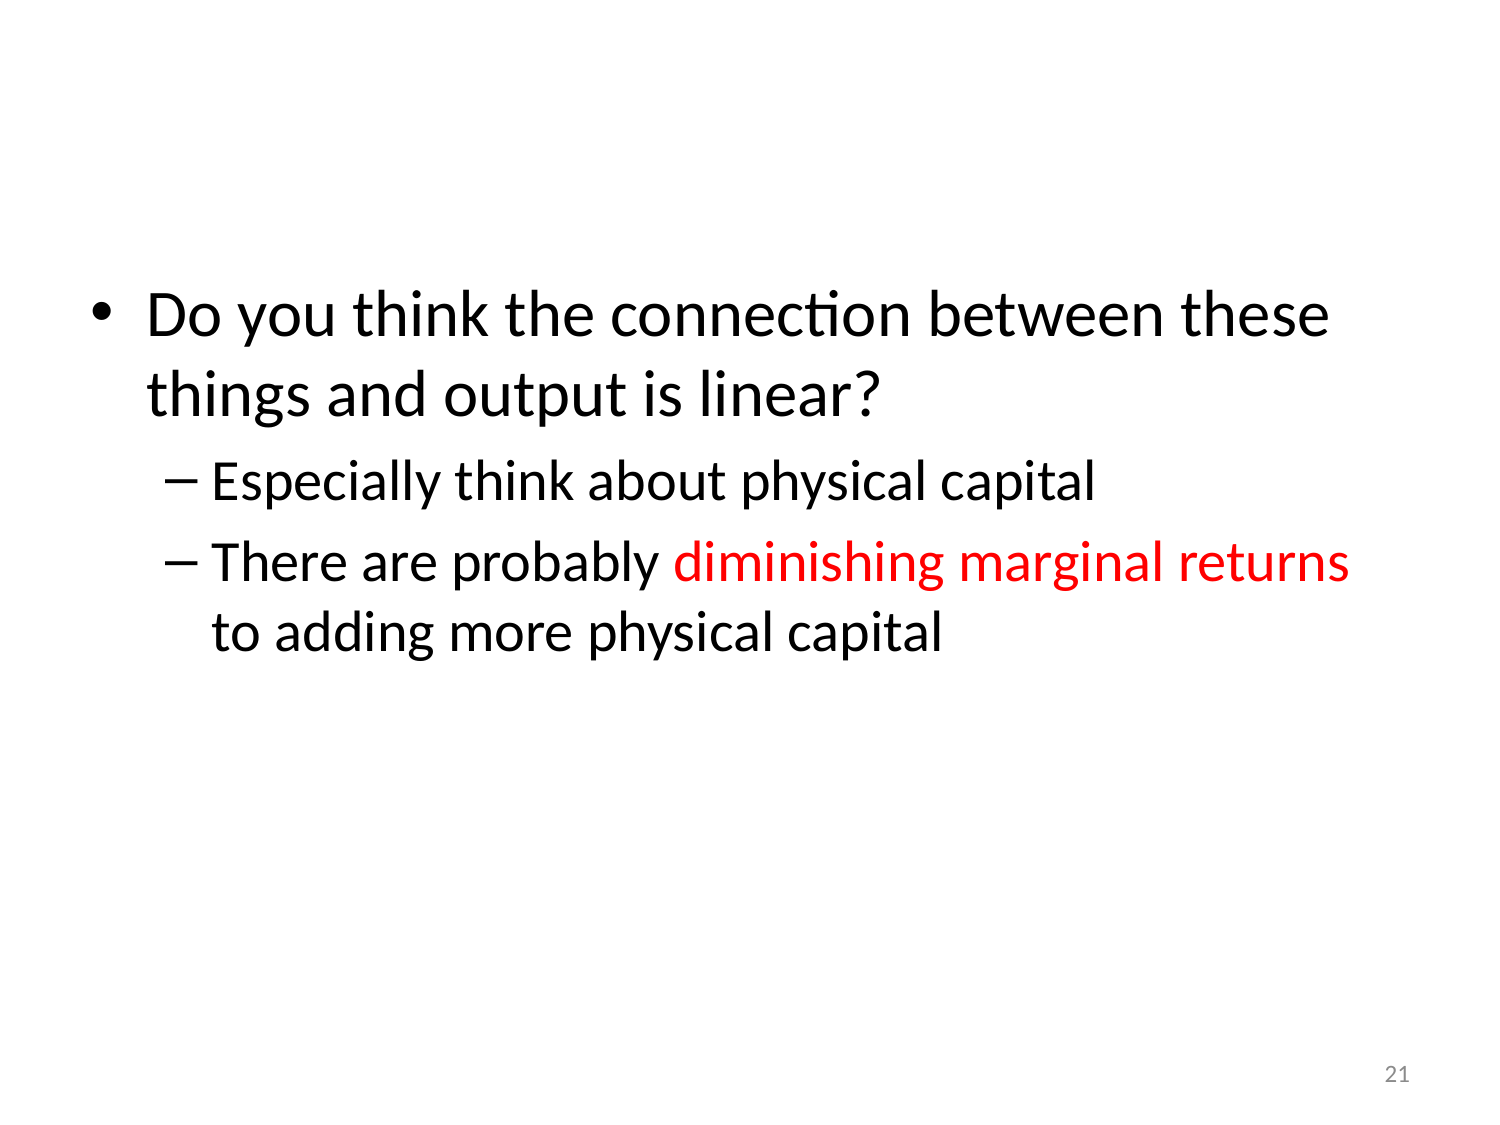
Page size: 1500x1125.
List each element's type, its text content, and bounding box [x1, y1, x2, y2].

slide_number 21 [1074, 1042, 1425, 1103]
list Do you think the connection between these things and output is linear? Especially think about physical capital There are probably diminishing marginal returns to adding more physical capital [75, 262, 1425, 1005]
